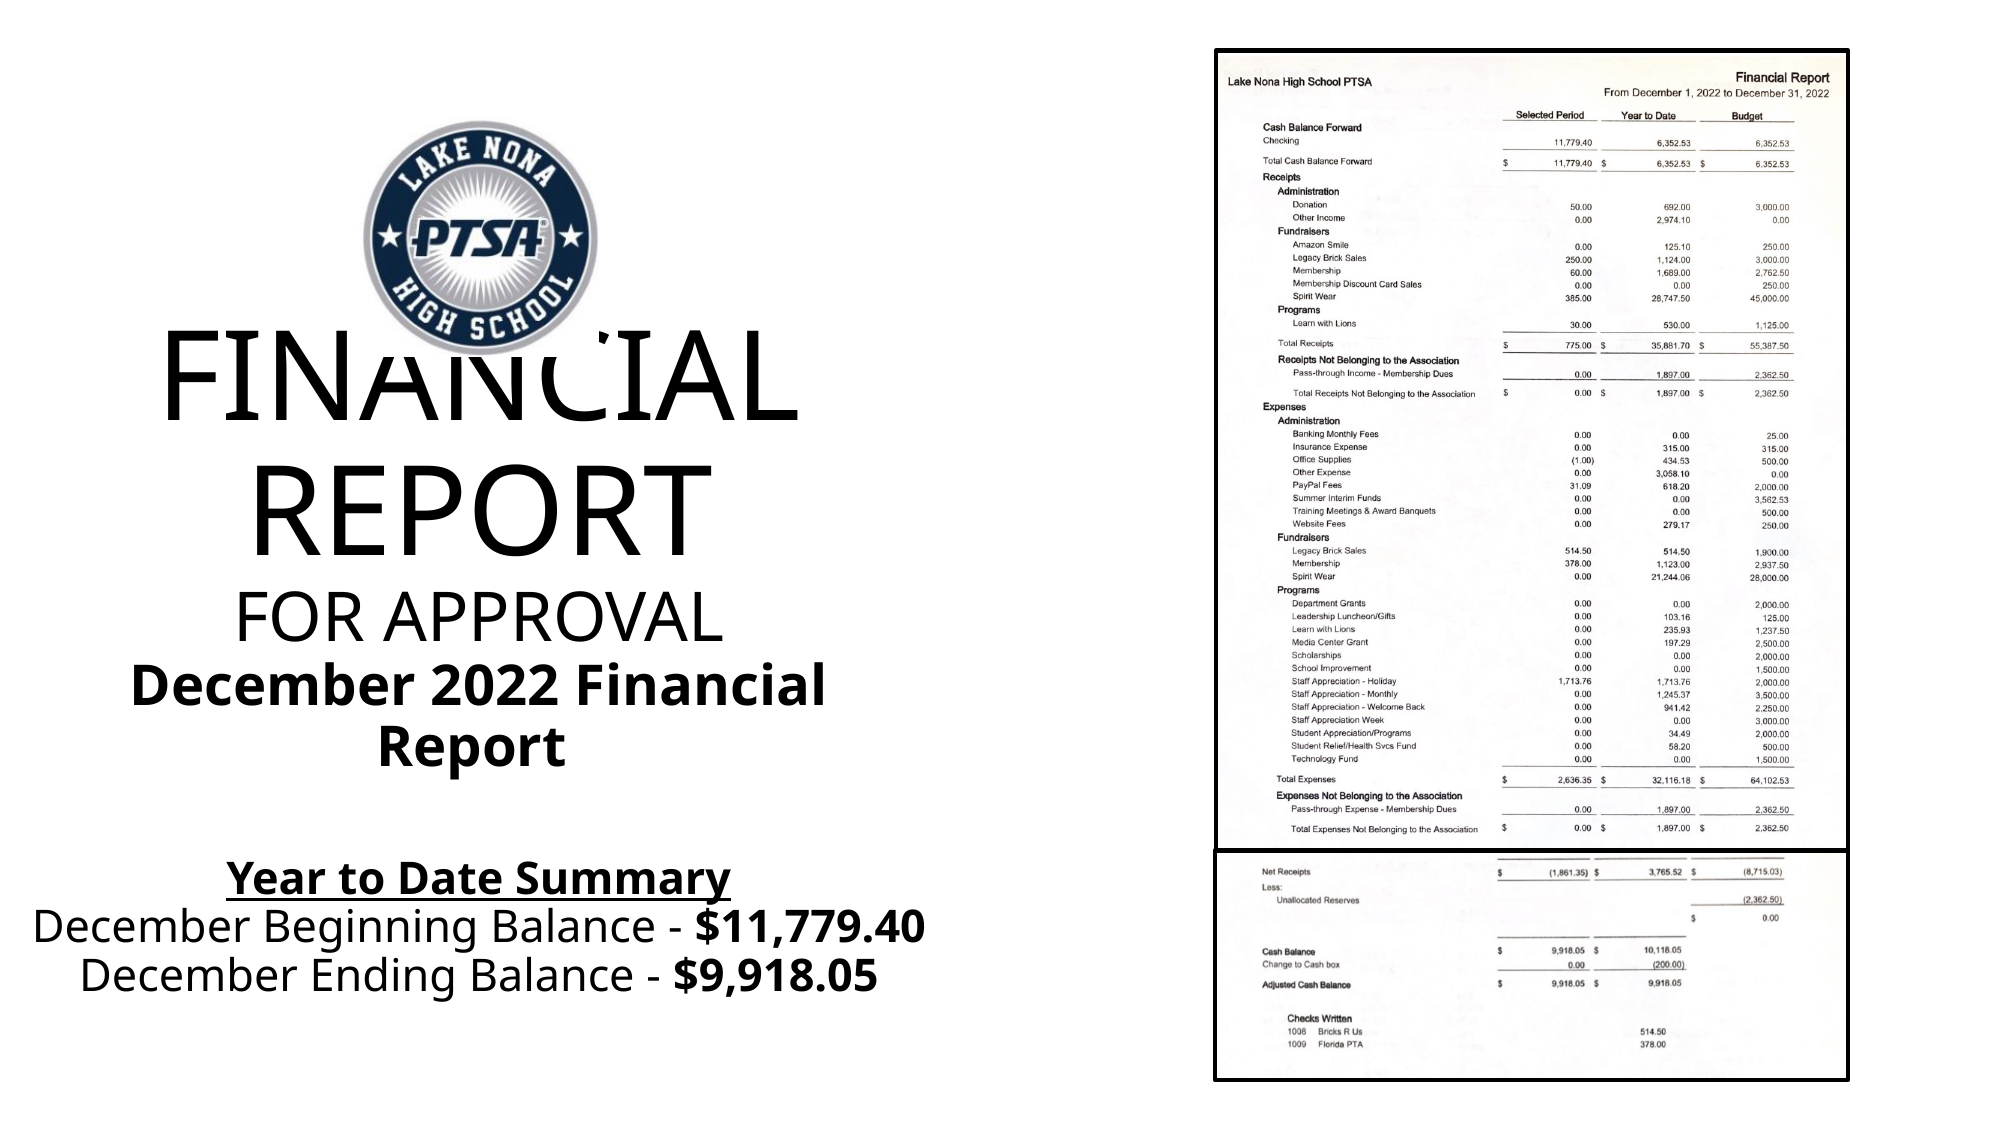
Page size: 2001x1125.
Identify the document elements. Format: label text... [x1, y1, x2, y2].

text_box FINANCIAL REPORT FOR APPROVAL December 2022 Financial Report [88, 284, 870, 841]
text_box Year to Date Summary December Beginning Balance - $11,779.40 December Ending Balance - $9,918.05 [9, 802, 949, 1009]
picture [359, 116, 599, 358]
picture [1216, 52, 1846, 1079]
